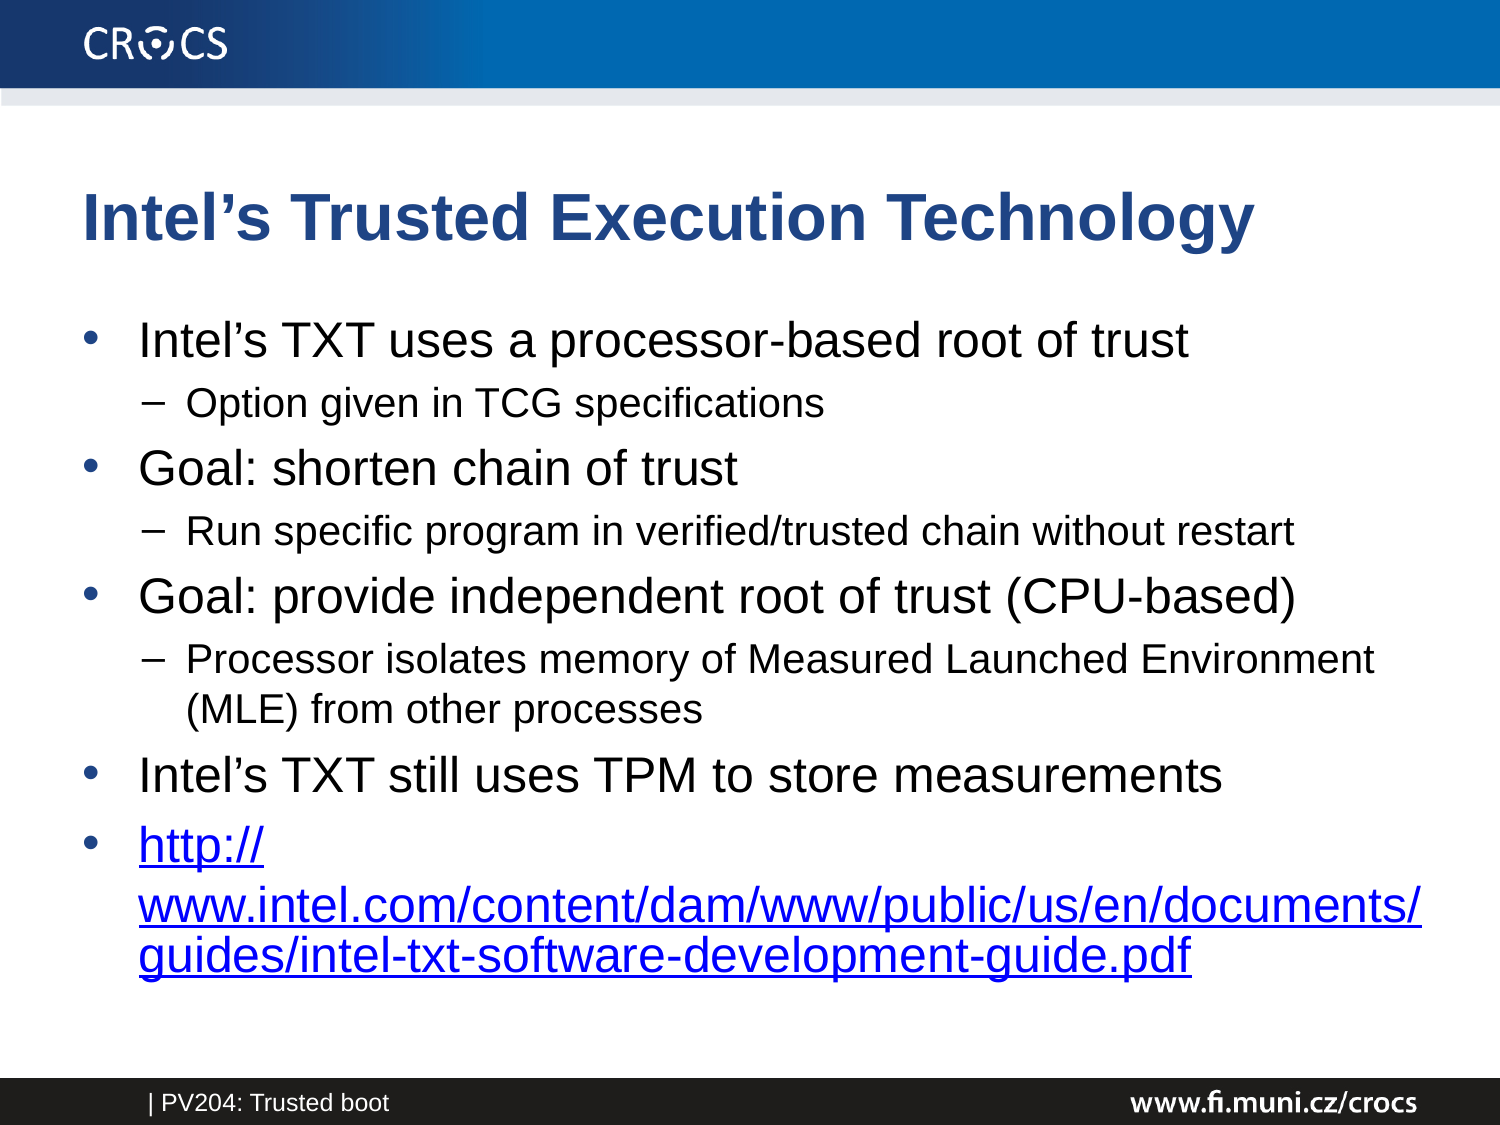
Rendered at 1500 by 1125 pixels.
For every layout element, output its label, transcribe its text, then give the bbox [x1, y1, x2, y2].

footer | PV204: Trusted boot [147, 1078, 623, 1125]
list Intel’s TXT uses a processor-based root of trust Option given in TCG specifications Goal: shorten chain of trust Run specific program in verified/trusted chain without restart Goal: provide independent root of trust (CPU-based) Processor isolates memory of Measured Launched Environment (MLE) from other processes Intel’s TXT still uses TPM to store measurements http://www.intel.com/content/dam/www/public/us/en/documents/guides/intel-txt-software-development-guide.pdf [82, 306, 1433, 988]
picture [0, 0, 1500, 1125]
title Intel’s Trusted Execution Technology [82, 148, 1433, 280]
